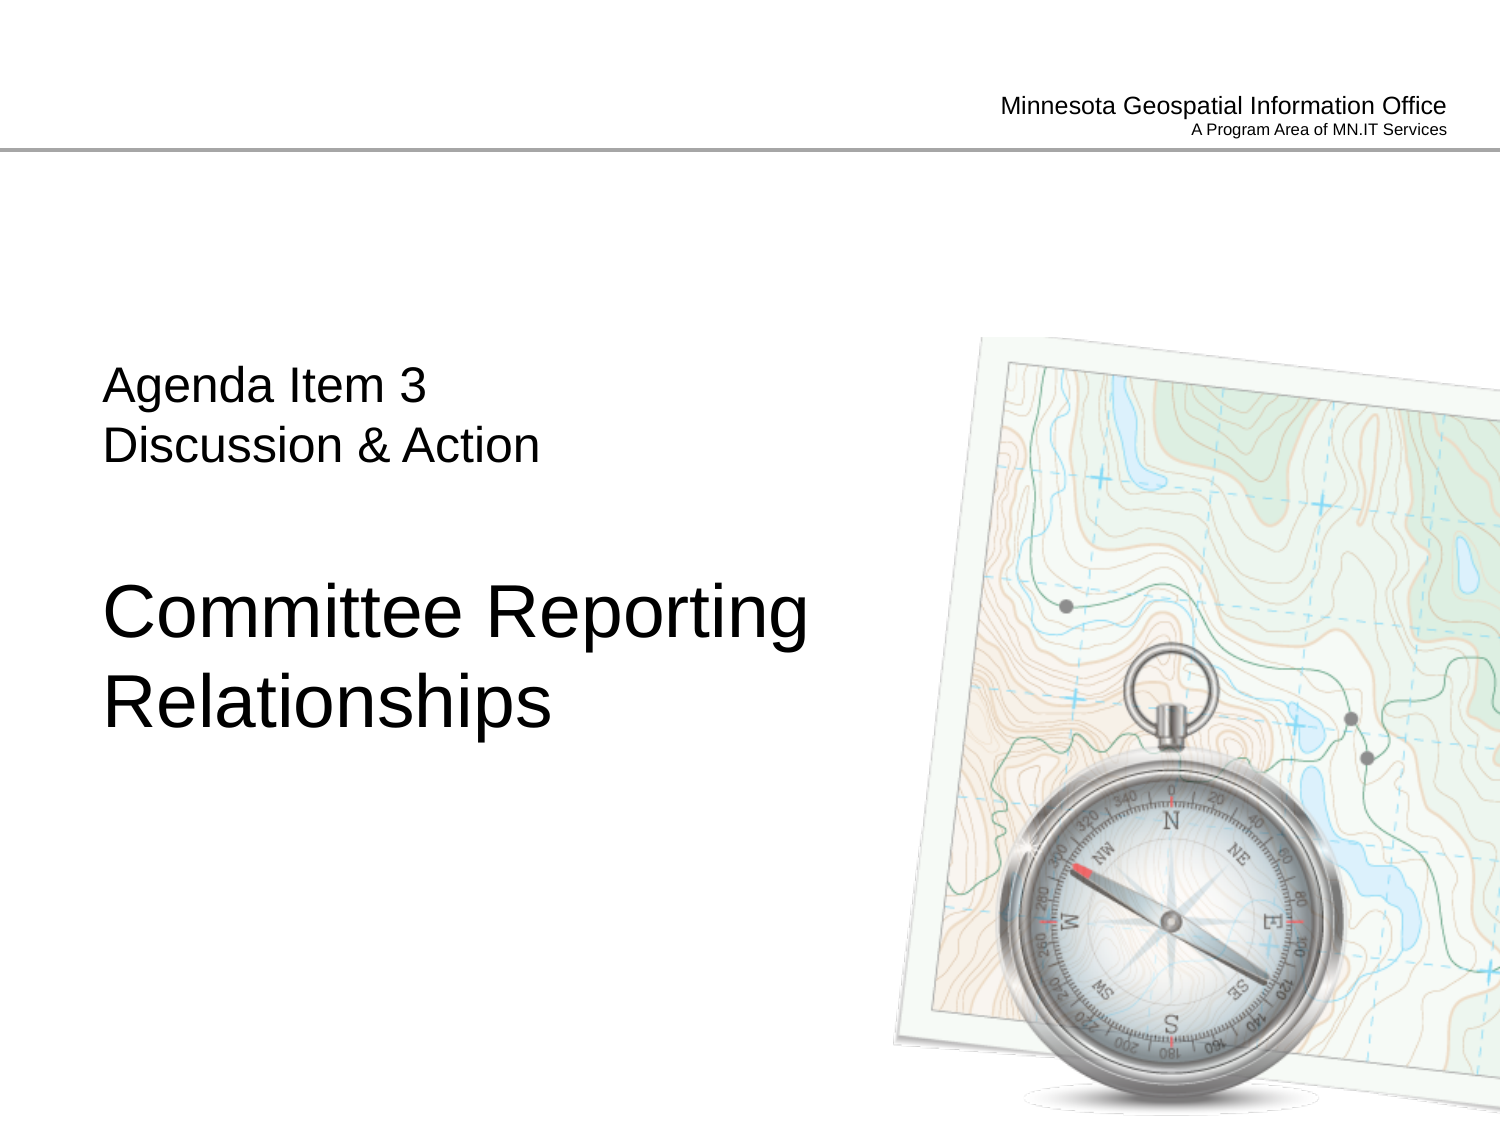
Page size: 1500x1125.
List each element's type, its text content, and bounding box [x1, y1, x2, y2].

title Agenda Item 3 Discussion & Action Committee Reporting Relationships [87, 299, 975, 750]
picture [872, 337, 1500, 1125]
